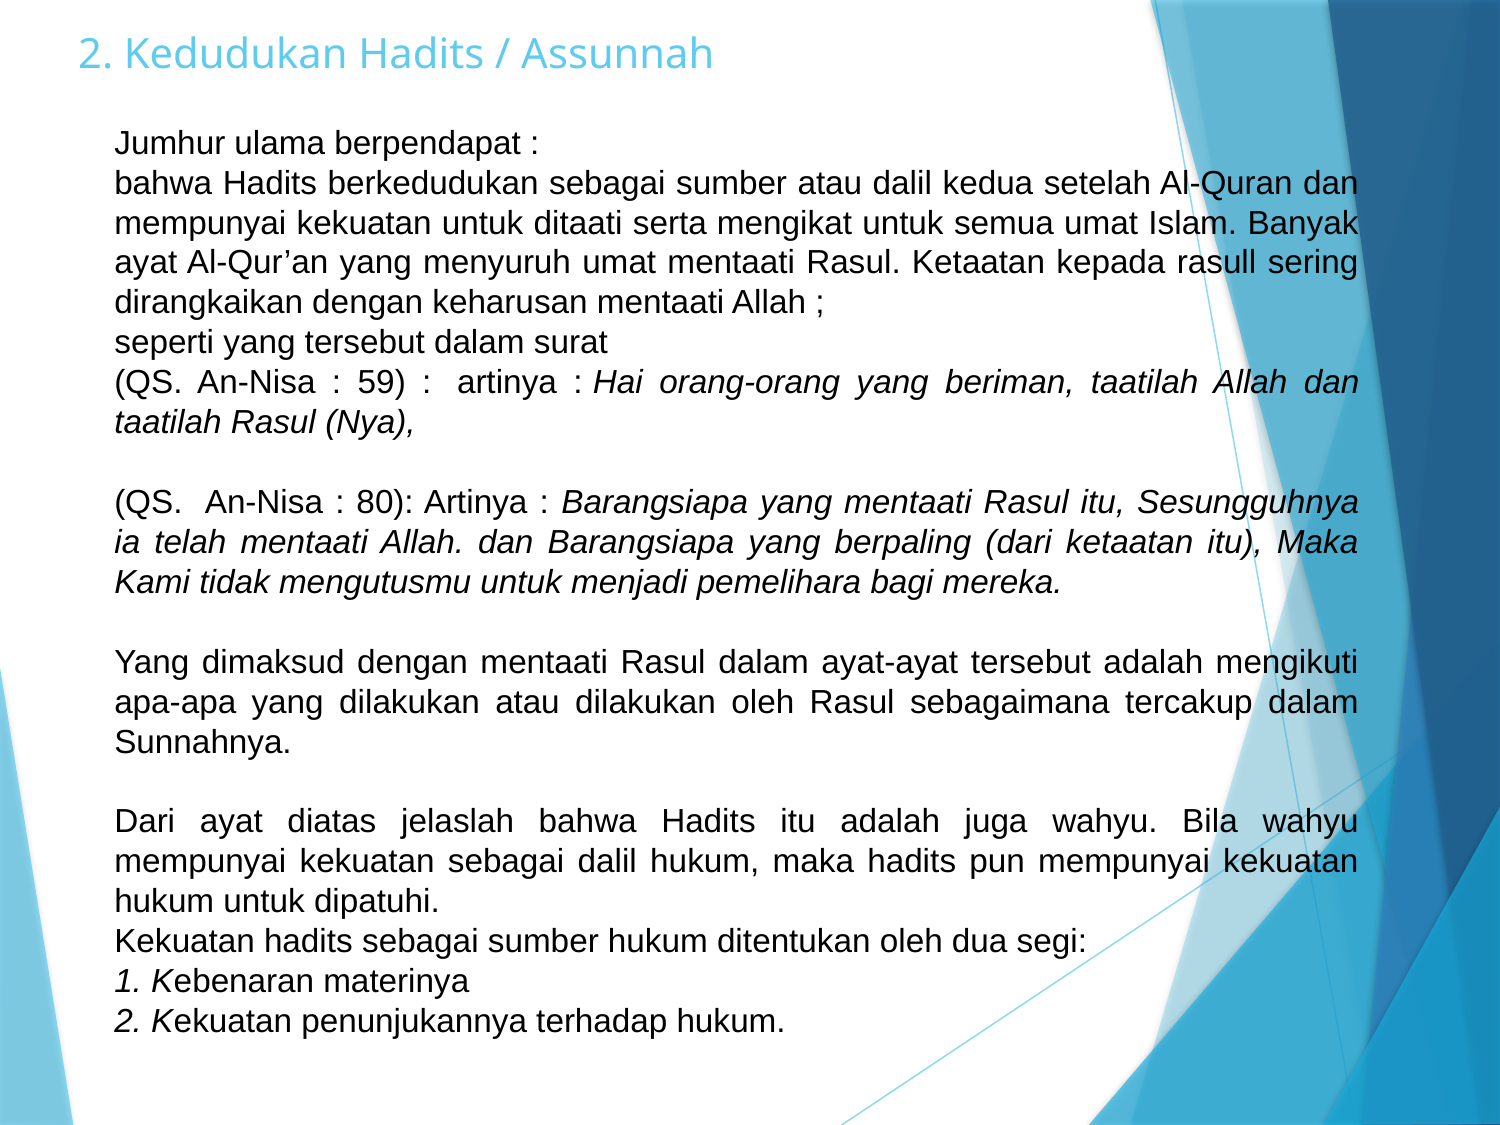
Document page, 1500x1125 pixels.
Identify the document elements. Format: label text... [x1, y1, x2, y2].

title 2. Kedudukan Hadits / Assunnah [63, 19, 1414, 112]
text_box Jumhur ulama berpendapat : bahwa Hadits berkedudukan sebagai sumber atau dalil kedua setelah Al-Quran dan mempunyai kekuatan untuk ditaati serta mengikat untuk semua umat Islam. Banyak ayat Al-Qur’an yang menyuruh umat mentaati Rasul. Ketaatan kepada rasull sering dirangkaikan dengan keharusan mentaati Allah ; seperti yang tersebut dalam surat (QS. An-Nisa : 59) : artinya : Hai orang-orang yang beriman, taatilah Allah dan taatilah Rasul (Nya), (QS. An-Nisa : 80): Artinya : Barangsiapa yang mentaati Rasul itu, Sesungguhnya ia telah mentaati Allah. dan Barangsiapa yang berpaling (dari ketaatan itu), Maka Kami tidak mengutusmu untuk menjadi pemelihara bagi mereka. Yang dimaksud dengan mentaati Rasul dalam ayat-ayat tersebut adalah mengikuti apa-apa yang dilakukan atau dilakukan oleh Rasul sebagaimana tercakup dalam Sunnahnya. Dari ayat diatas jelaslah bahwa Hadits itu adalah juga wahyu. Bila wahyu mempunyai kekuatan sebagai dalil hukum, maka hadits pun mempunyai kekuatan hukum untuk dipatuhi. Kekuatan hadits sebagai sumber hukum ditentukan oleh dua segi: 1. Kebenaran materinya 2. Kekuatan penunjukannya terhadap hukum. [99, 113, 1376, 1047]
